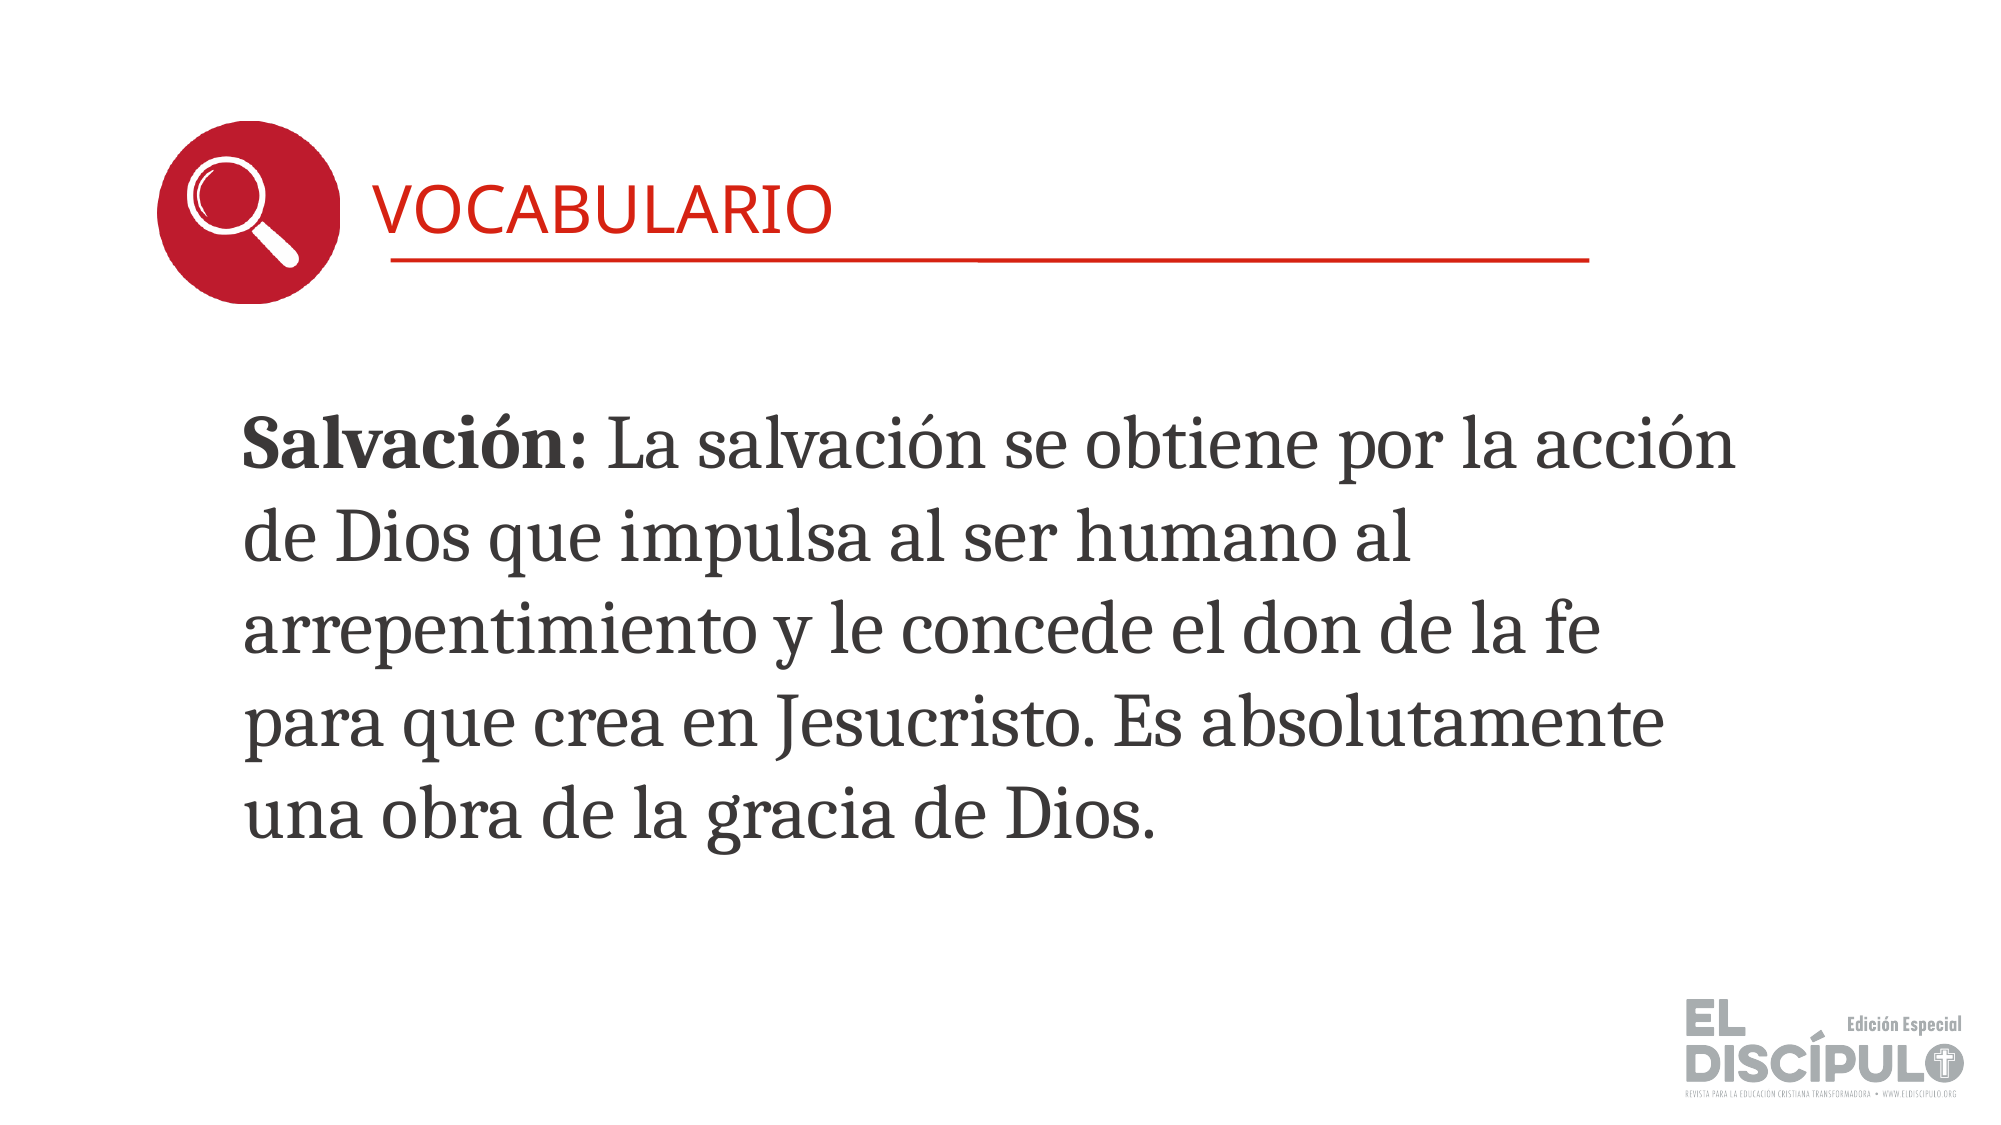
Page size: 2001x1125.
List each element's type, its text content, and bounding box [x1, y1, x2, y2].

picture [1685, 999, 1965, 1100]
title VOCABULARIO [364, 163, 1022, 261]
picture [157, 121, 340, 304]
list Salvación: La salvación se obtiene por la acción de Dios que impulsa al ser humano al arrepentimiento y le concede el don de la fe para que crea en Jesucristo. Es absolutamente una obra de la gracia de Dios. [235, 383, 1765, 1031]
